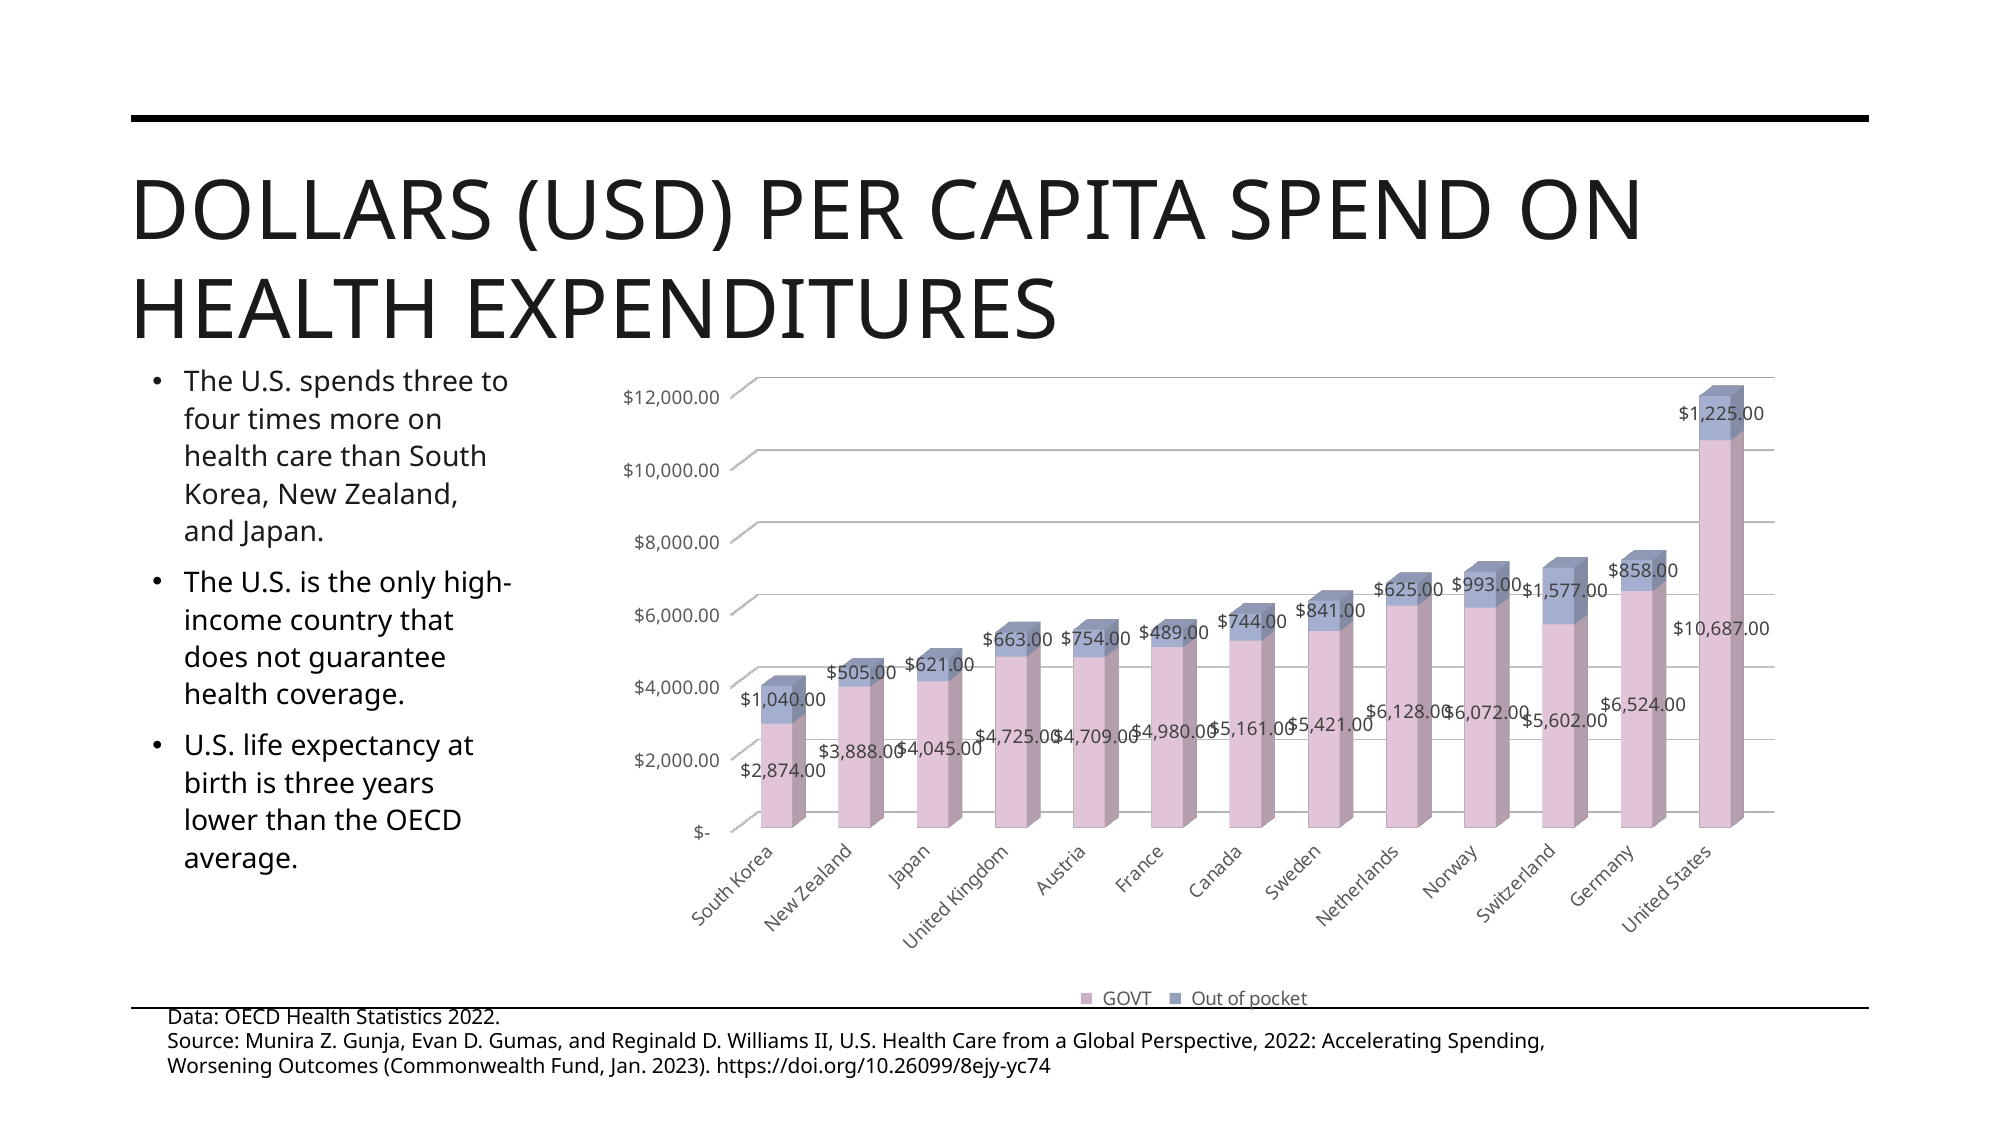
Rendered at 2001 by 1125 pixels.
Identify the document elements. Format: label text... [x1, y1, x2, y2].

text_box Data: OECD Health Statistics 2022. Source: Munira Z. Gunja, Evan D. Gumas, and Reginald D. Williams II, U.S. Health Care from a Global Perspective, 2022: Accelerating Spending, Worsening Outcomes (Commonwealth Fund, Jan. 2023). https://doi.org/10.26099/8ejy-yc74 [152, 995, 1575, 1086]
list The U.S. spends three to four times more on health care than South Korea, New Zealand, and Japan. The U.S. is the only high-income country that does not guarantee health coverage. U.S. life expectancy at birth is three years lower than the OECD average. [137, 352, 529, 928]
chart [591, 364, 1802, 1018]
title Dollars (USD) per capita spend on health expenditures [114, 149, 1869, 365]
